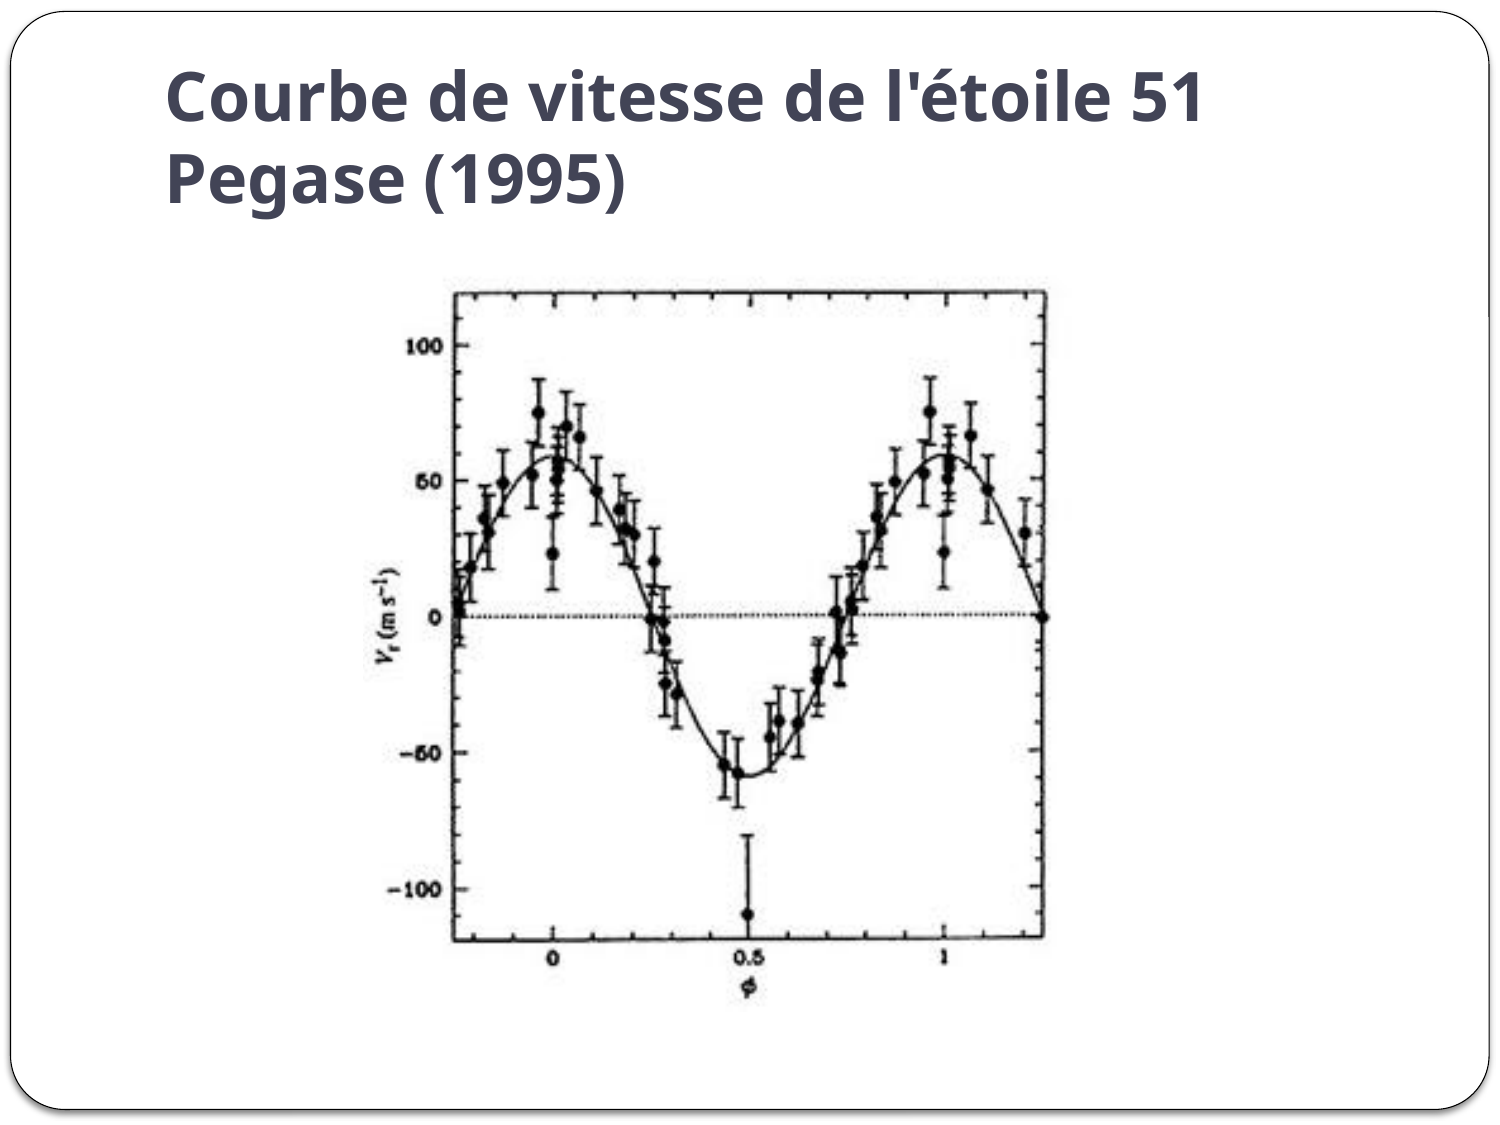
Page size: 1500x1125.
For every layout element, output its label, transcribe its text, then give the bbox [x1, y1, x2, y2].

title Courbe de vitesse de l'étoile 51 Pegase (1995) [150, 45, 1425, 233]
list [362, 257, 1080, 1012]
